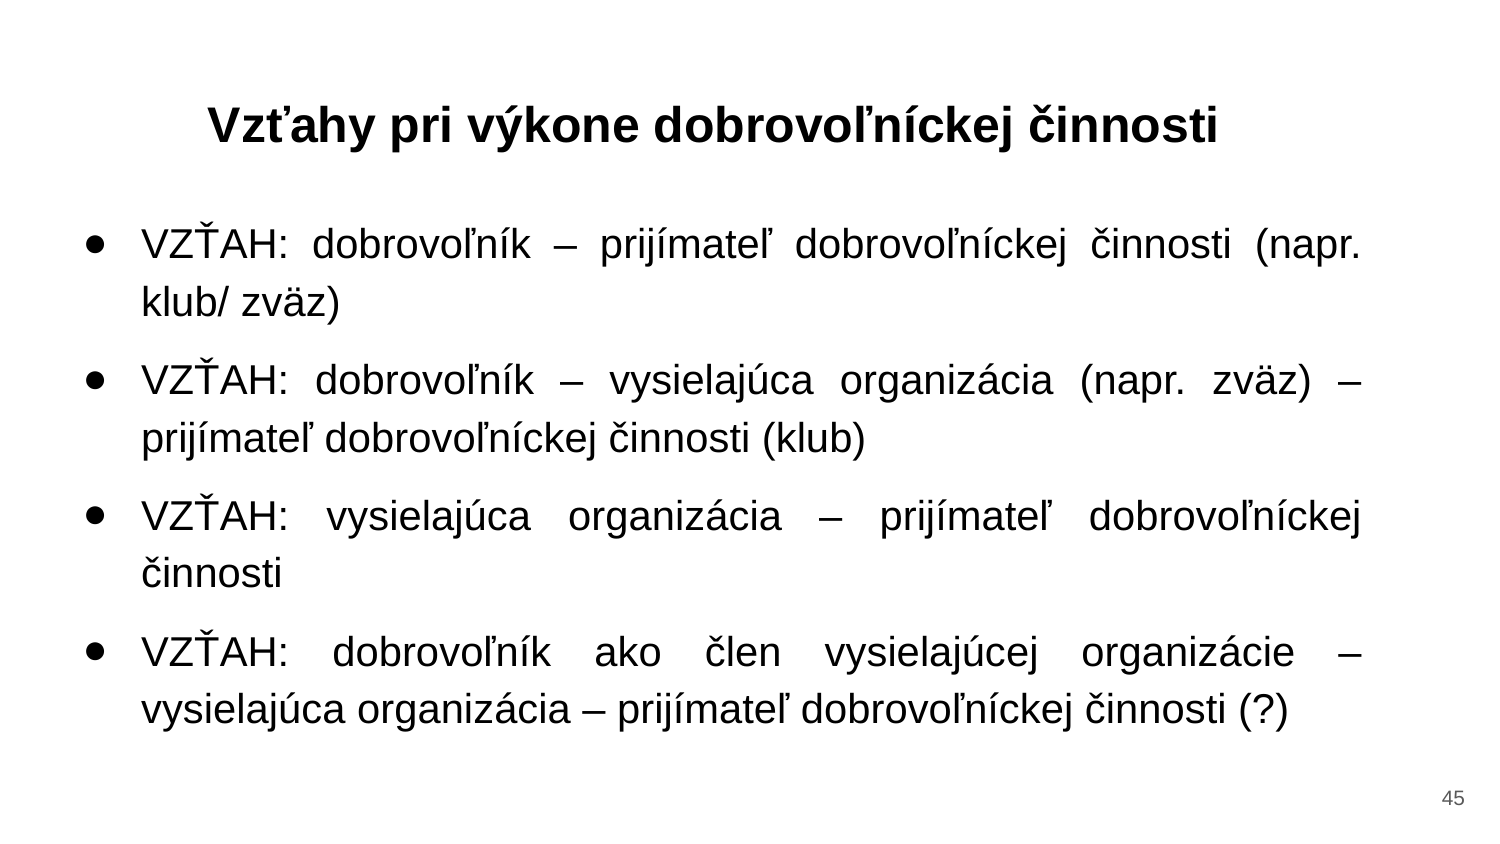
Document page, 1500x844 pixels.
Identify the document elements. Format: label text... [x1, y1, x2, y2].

list Vzťahy pri výkone dobrovoľníckej činnosti VZŤAH: dobrovoľník – prijímateľ dobrovoľníckej činnosti (napr. klub/ zväz) VZŤAH: dobrovoľník – vysielajúca organizácia (napr. zväz) – prijímateľ dobrovoľníckej činnosti (klub) VZŤAH: vysielajúca organizácia – prijímateľ dobrovoľníckej činnosti VZŤAH: dobrovoľník ako člen vysielajúcej organizácie – vysielajúca organizácia – prijímateľ dobrovoľníckej činnosti (?) [51, 68, 1378, 765]
slide_number ‹#› [1389, 764, 1480, 830]
